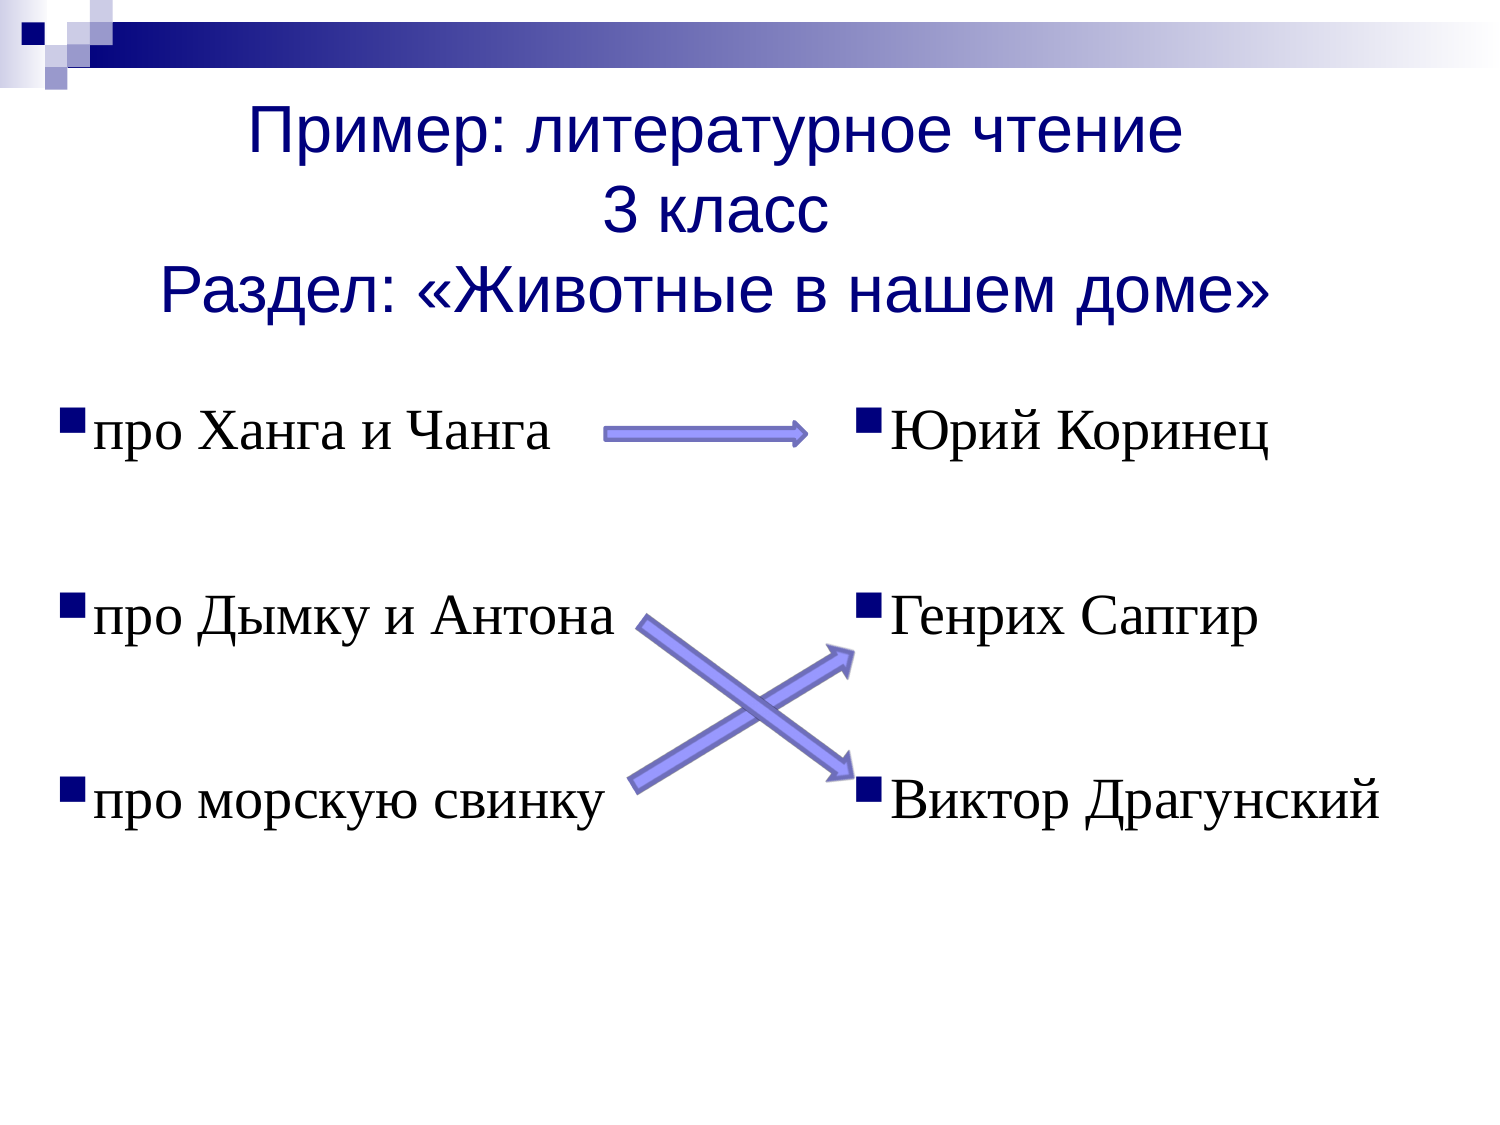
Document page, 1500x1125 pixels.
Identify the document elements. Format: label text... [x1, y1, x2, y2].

picture [612, 606, 881, 804]
text_box [603, 420, 809, 448]
list Юрий Коринец Генрих Сапгир Виктор Драгунский [837, 373, 1500, 1011]
list про Ханга и Чанга про Дымку и Антона про морскую свинку [41, 373, 704, 1011]
text_box Пример: литературное чтение 3 класс Раздел: «Животные в нашем доме» [88, 78, 1344, 333]
